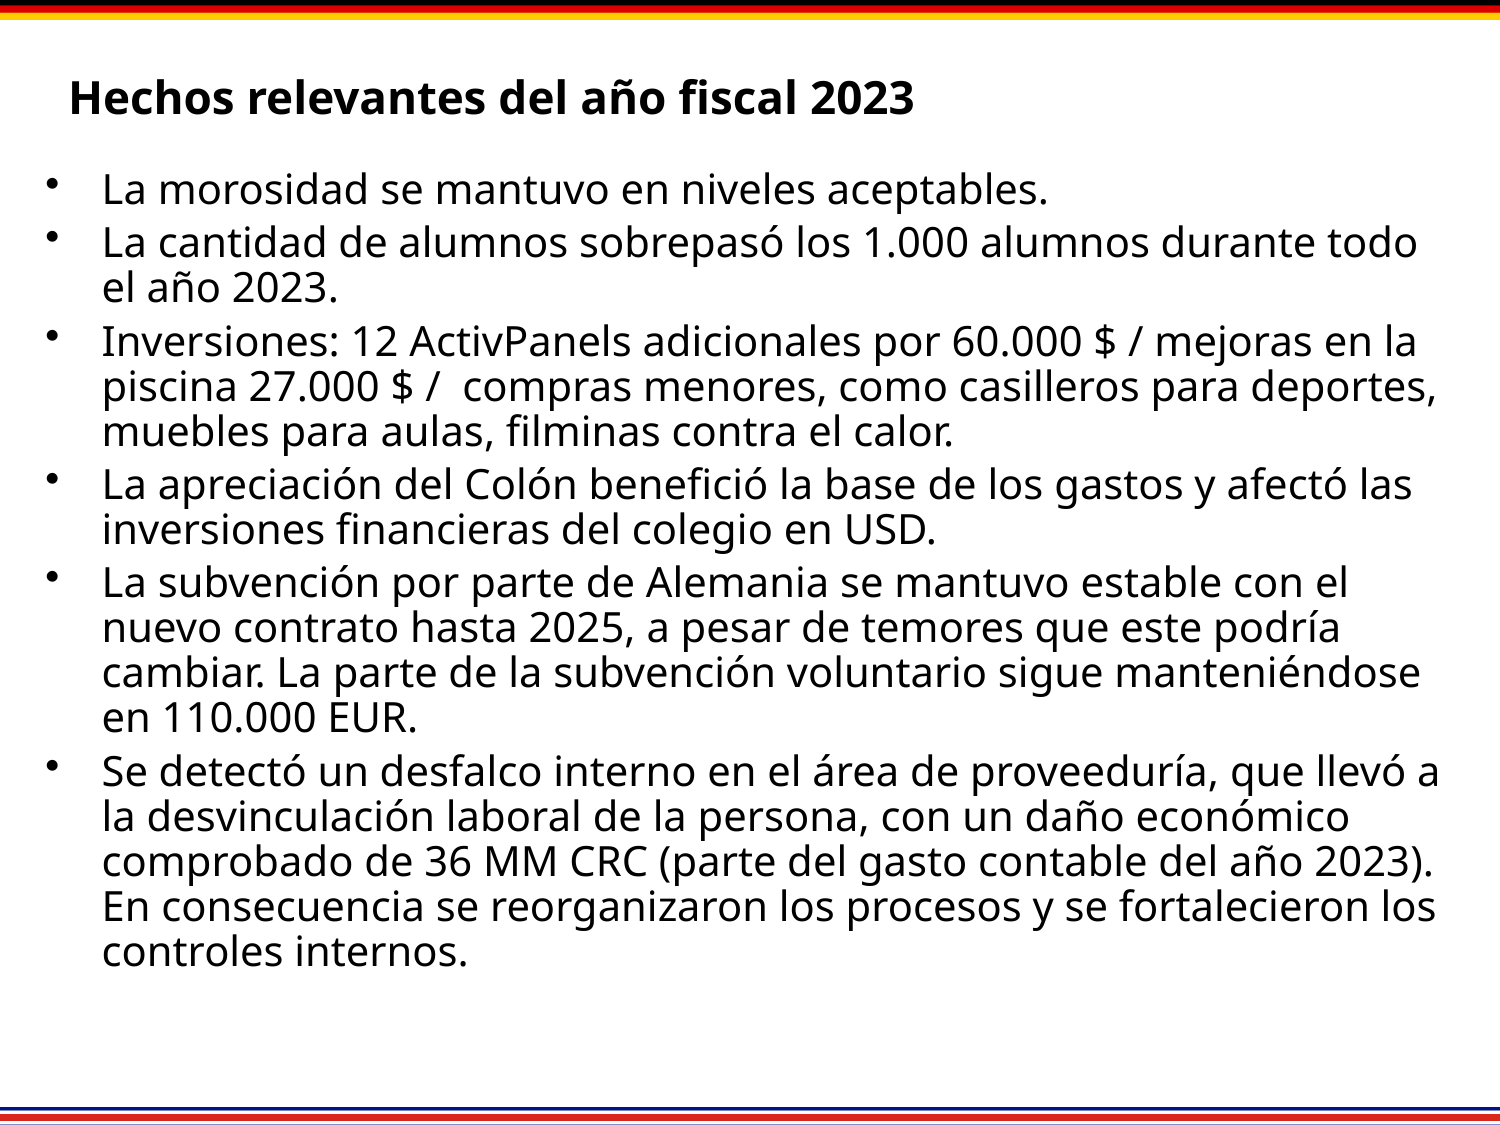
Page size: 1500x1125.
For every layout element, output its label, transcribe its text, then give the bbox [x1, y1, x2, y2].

list La morosidad se mantuvo en niveles aceptables. La cantidad de alumnos sobrepasó los 1.000 alumnos durante todo el año 2023. Inversiones: 12 ActivPanels adicionales por 60.000 $ / mejoras en la piscina 27.000 $ / compras menores, como casilleros para deportes, muebles para aulas, filminas contra el calor. La apreciación del Colón benefició la base de los gastos y afectó las inversiones financieras del colegio en USD. La subvención por parte de Alemania se mantuvo estable con el nuevo contrato hasta 2025, a pesar de temores que este podría cambiar. La parte de la subvención voluntario sigue manteniéndose en 110.000 EUR. Se detectó un desfalco interno en el área de proveeduría, que llevó a la desvinculación laboral de la persona, con un daño económico comprobado de 36 MM CRC (parte del gasto contable del año 2023). En consecuencia se reorganizaron los procesos y se fortalecieron los controles internos. [30, 161, 1463, 1059]
picture [0, 0, 1500, 20]
title Hechos relevantes del año fiscal 2023 [53, 66, 1449, 126]
picture [0, 1107, 1500, 1125]
